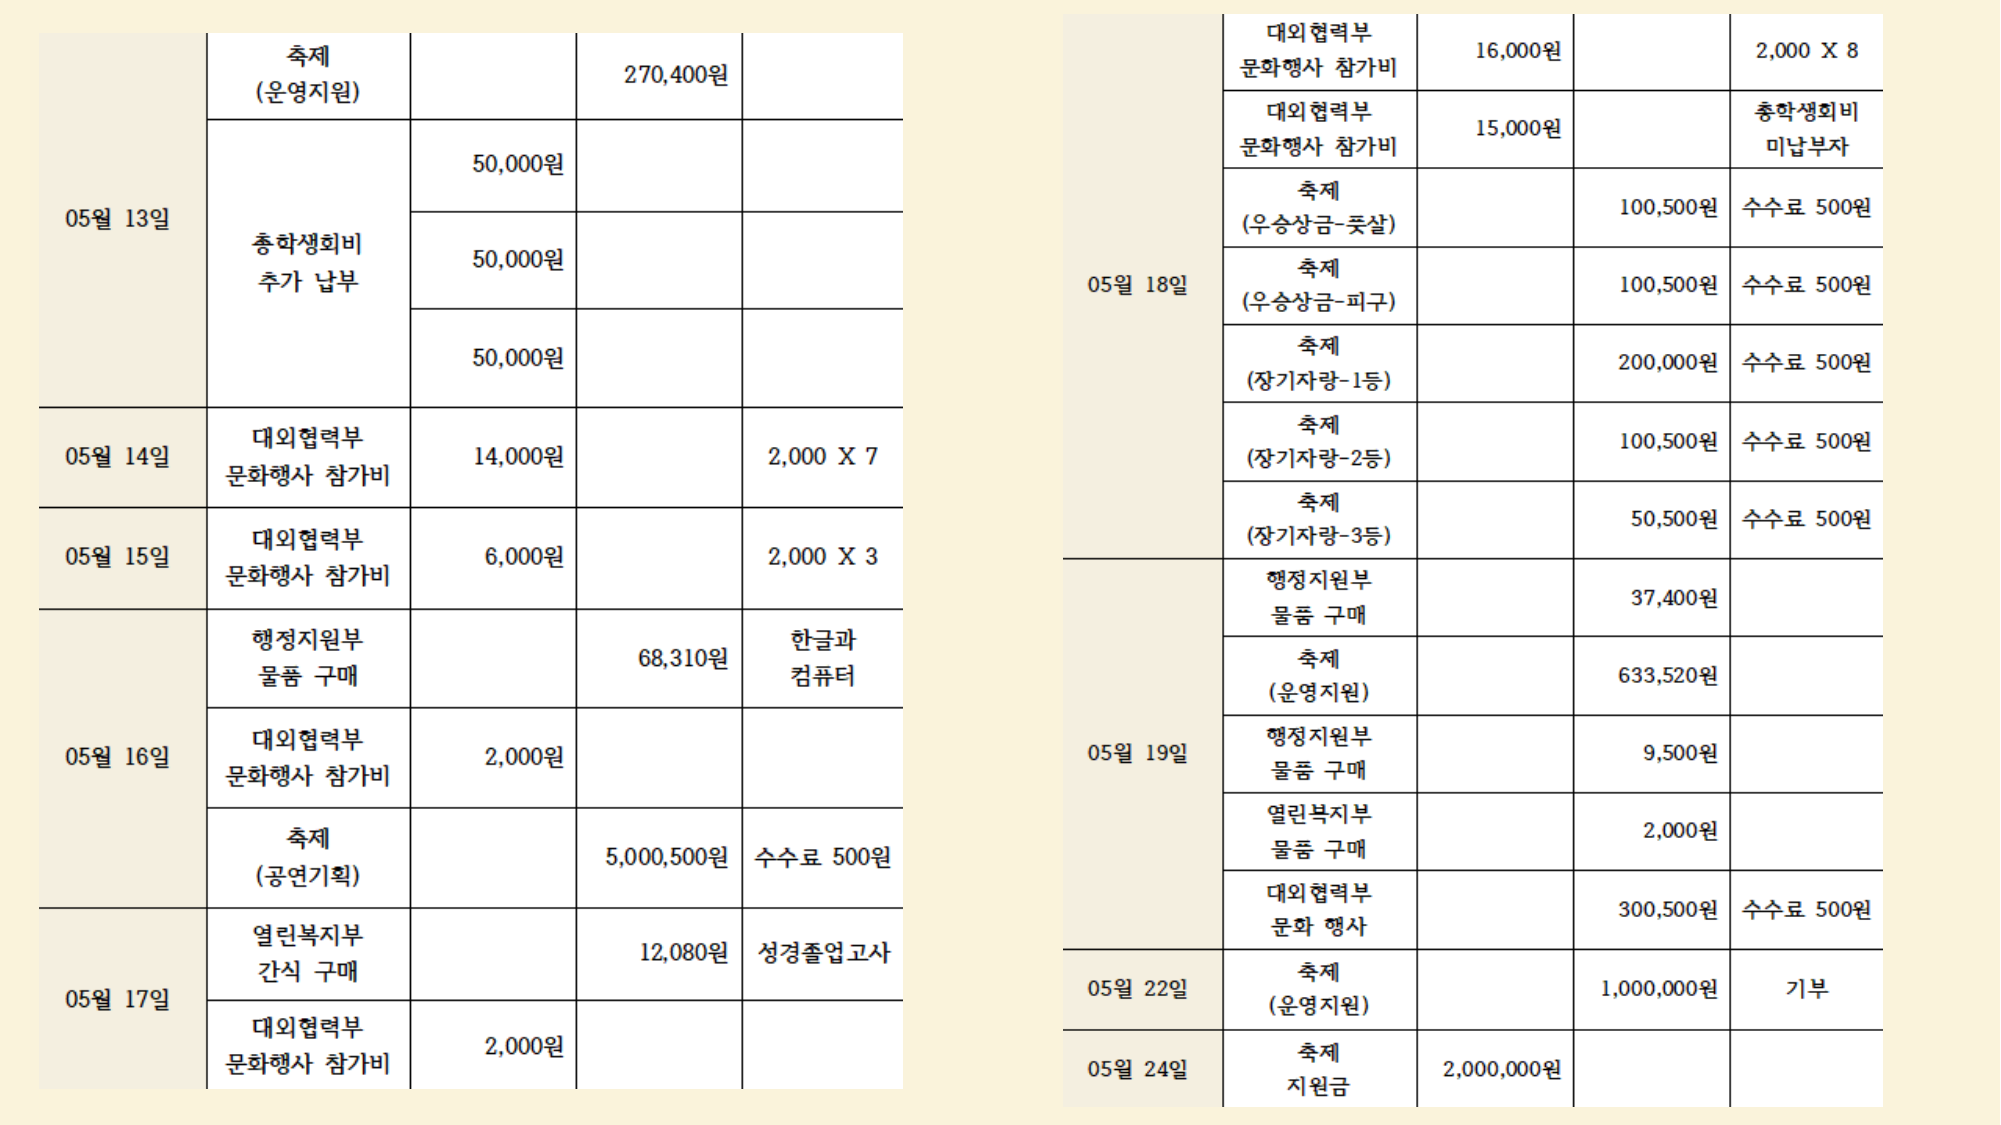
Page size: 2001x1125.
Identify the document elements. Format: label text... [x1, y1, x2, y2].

picture [39, 32, 903, 1089]
text_box 5월 수입 및 지출 내역 [39, 0, 1615, 169]
picture [1062, 14, 1883, 1107]
